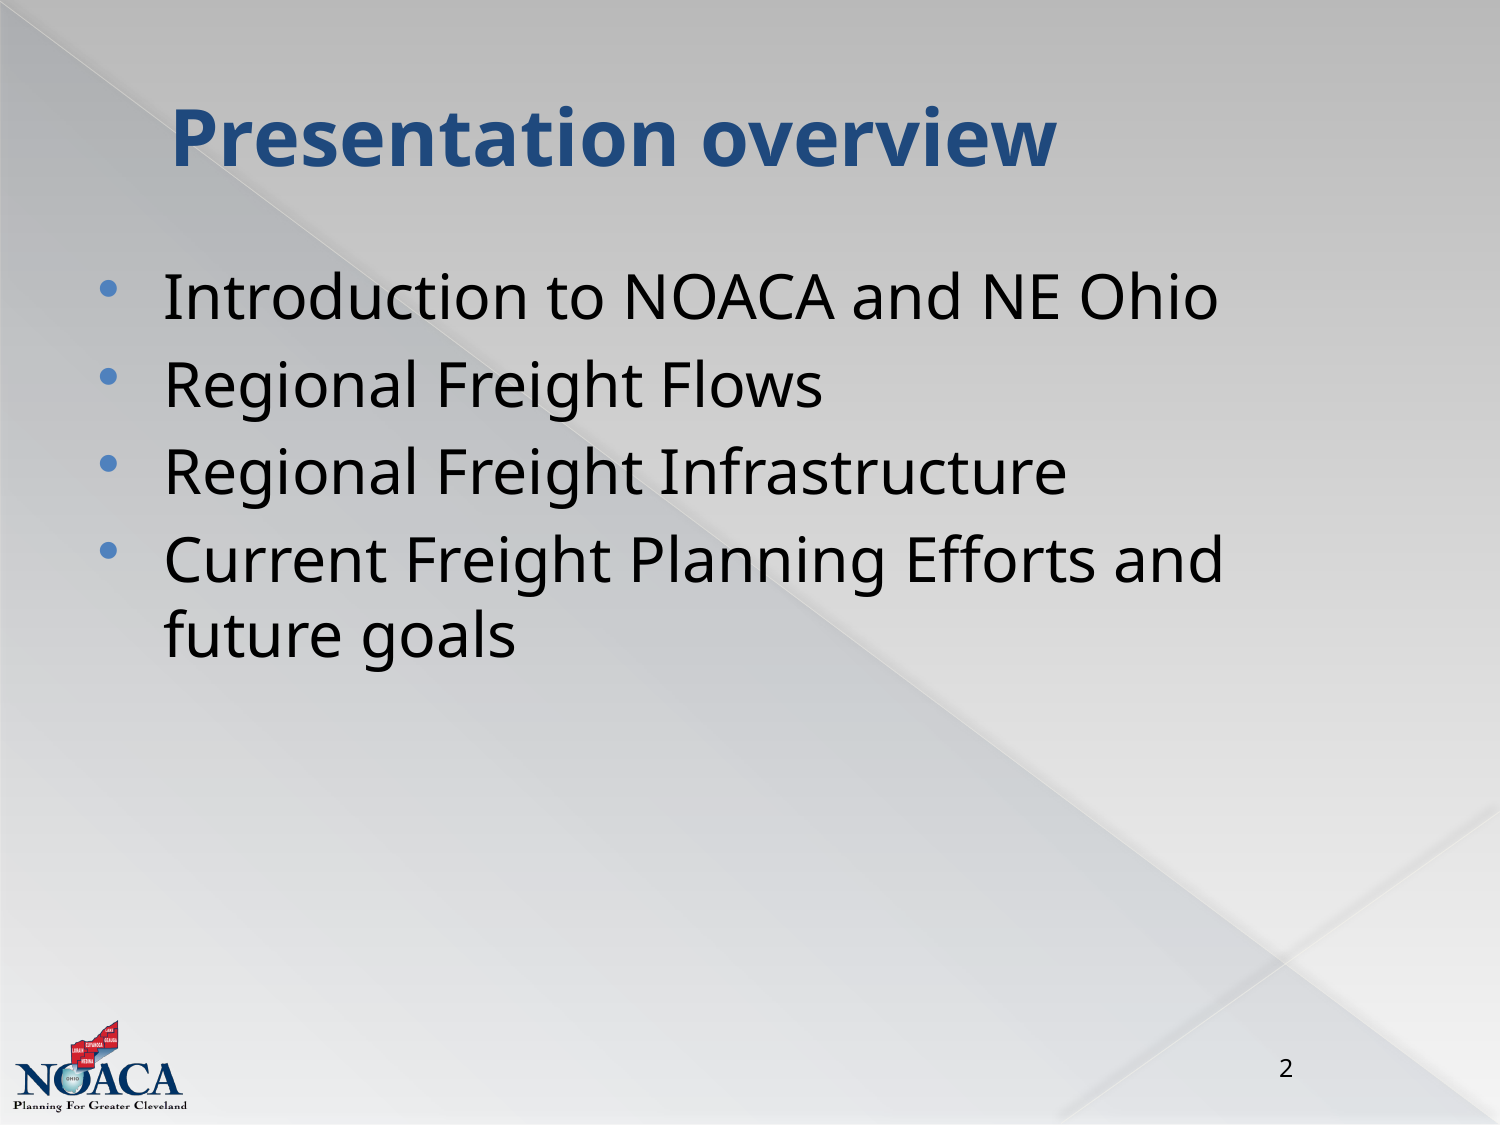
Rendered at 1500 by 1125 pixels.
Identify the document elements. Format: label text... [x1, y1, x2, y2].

slide_number 2 [1245, 1044, 1328, 1094]
title Presentation overview [75, 43, 1425, 225]
list Introduction to NOACA and NE Ohio Regional Freight Flows Regional Freight Infrastructure Current Freight Planning Efforts and future goals [75, 249, 1425, 1013]
picture [12, 1018, 188, 1113]
